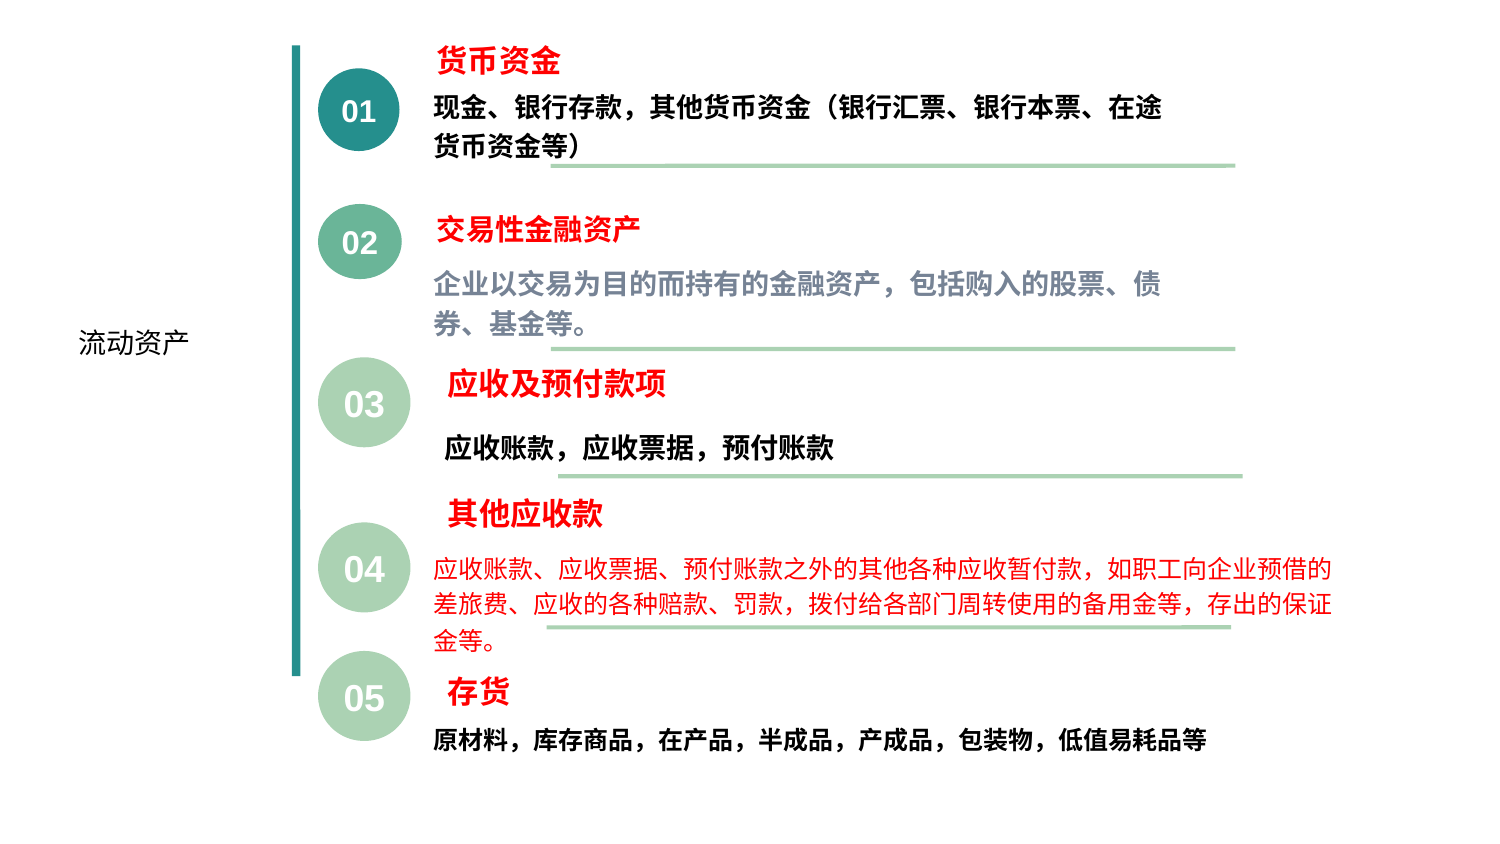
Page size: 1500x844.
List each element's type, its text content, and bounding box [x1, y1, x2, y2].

text_box 03 [318, 357, 411, 448]
text_box 货币资金 [422, 34, 1193, 78]
text_box 其他应收款 [433, 487, 1204, 541]
text_box 02 [318, 203, 402, 280]
text_box 存货 [433, 665, 1204, 712]
text_box 流动资产 [63, 318, 267, 421]
text_box 04 [318, 522, 411, 613]
text_box 企业以交易为目的而持有的金融资产，包括购入的股票、债券、基金等。 [422, 254, 1193, 357]
text_box 01 [318, 68, 400, 152]
text_box 原材料，库存商品，在产品，半成品，产成品，包装物，低值易耗品等 [422, 712, 1279, 784]
text_box 05 [318, 650, 411, 741]
text_box 应收账款，应收票据，预付账款 [433, 418, 1204, 474]
text_box 应收账款、应收票据、预付账款之外的其他各种应收暂付款，如职工向企业预借的差旅费、应收的各种赔款、罚款，拨付给各部门周转使用的备用金等，存出的保证金等。 [422, 541, 1356, 641]
text_box 应收及预付款项 [433, 356, 1204, 418]
text_box 交易性金融资产 [422, 203, 1193, 254]
text_box 现金、银行存款，其他货币资金（银行汇票、银行本票、在途货币资金等） [422, 78, 1193, 173]
